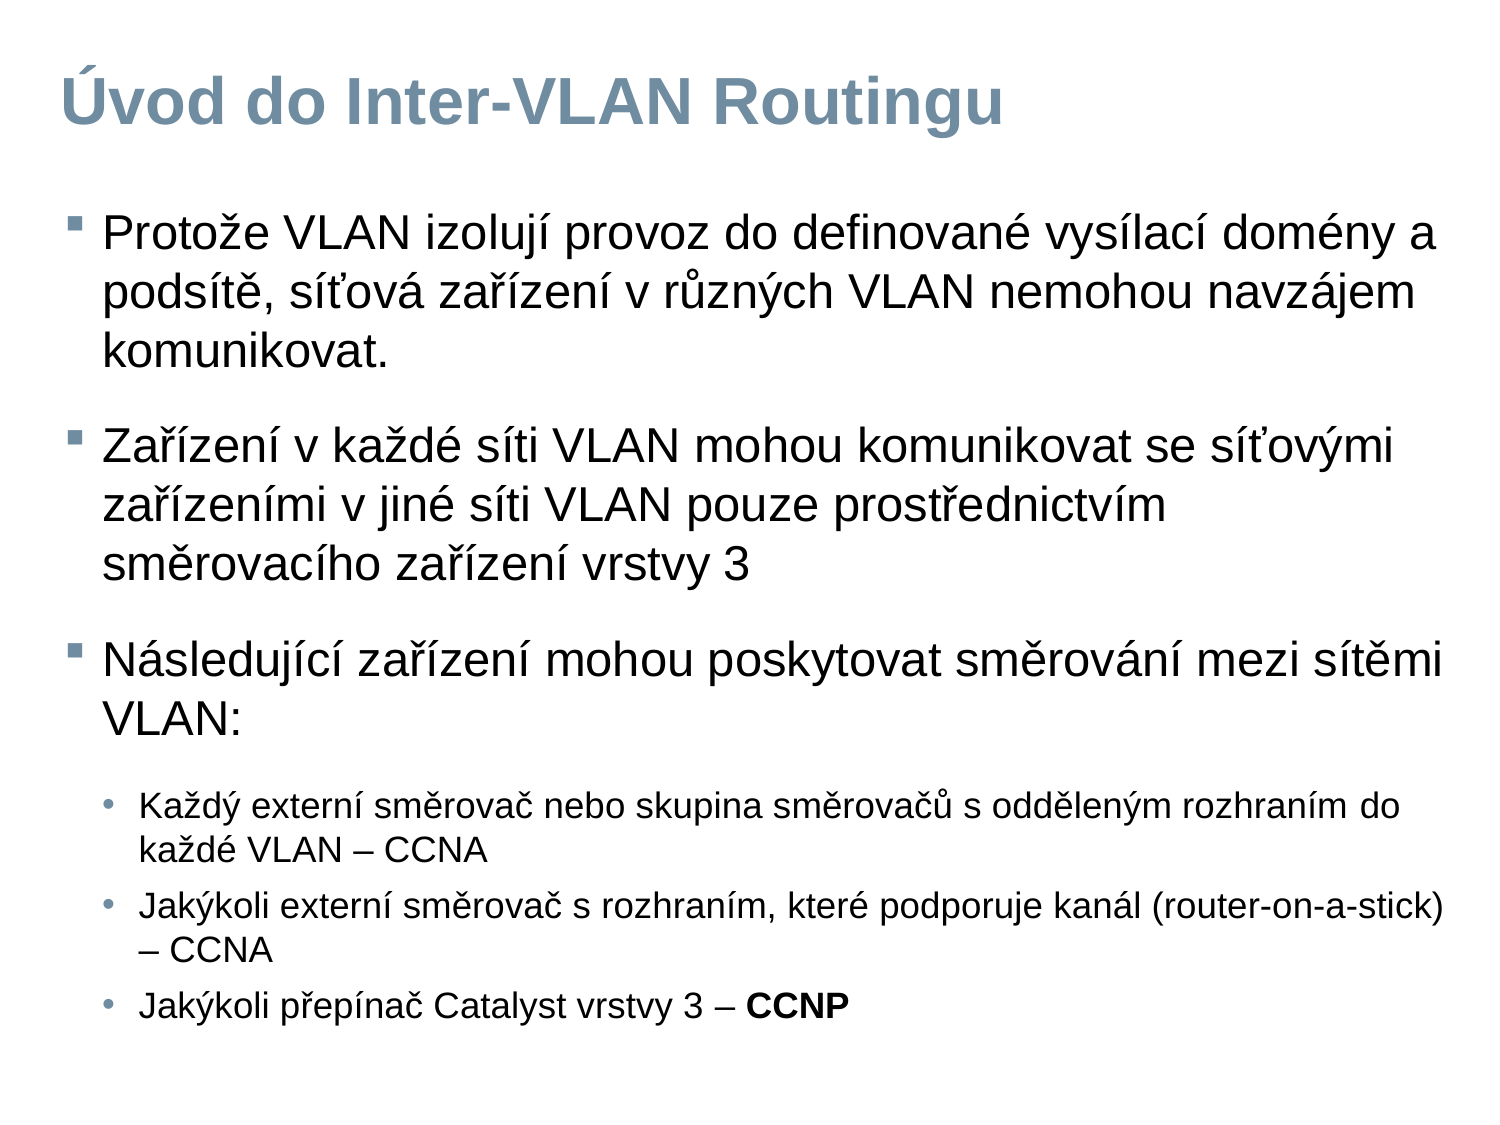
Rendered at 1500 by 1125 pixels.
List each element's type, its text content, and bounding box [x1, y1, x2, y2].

list Protože VLAN izolují provoz do definované vysílací domény a podsítě, síťová zařízení v různých VLAN nemohou navzájem komunikovat. Zařízení v každé síti VLAN mohou komunikovat se síťovými zařízeními v jiné síti VLAN pouze prostřednictvím směrovacího zařízení vrstvy 3 Následující zařízení mohou poskytovat směrování mezi sítěmi VLAN: Každý externí směrovač nebo skupina směrovačů s odděleným rozhraním do každé VLAN – CCNA Jakýkoli externí směrovač s rozhraním, které podporuje kanál (router-on-a-stick) – CCNA Jakýkoli přepínač Catalyst vrstvy 3 – CCNP [14, 193, 1471, 1037]
title Úvod do Inter-VLAN Routingu [45, 59, 1444, 182]
